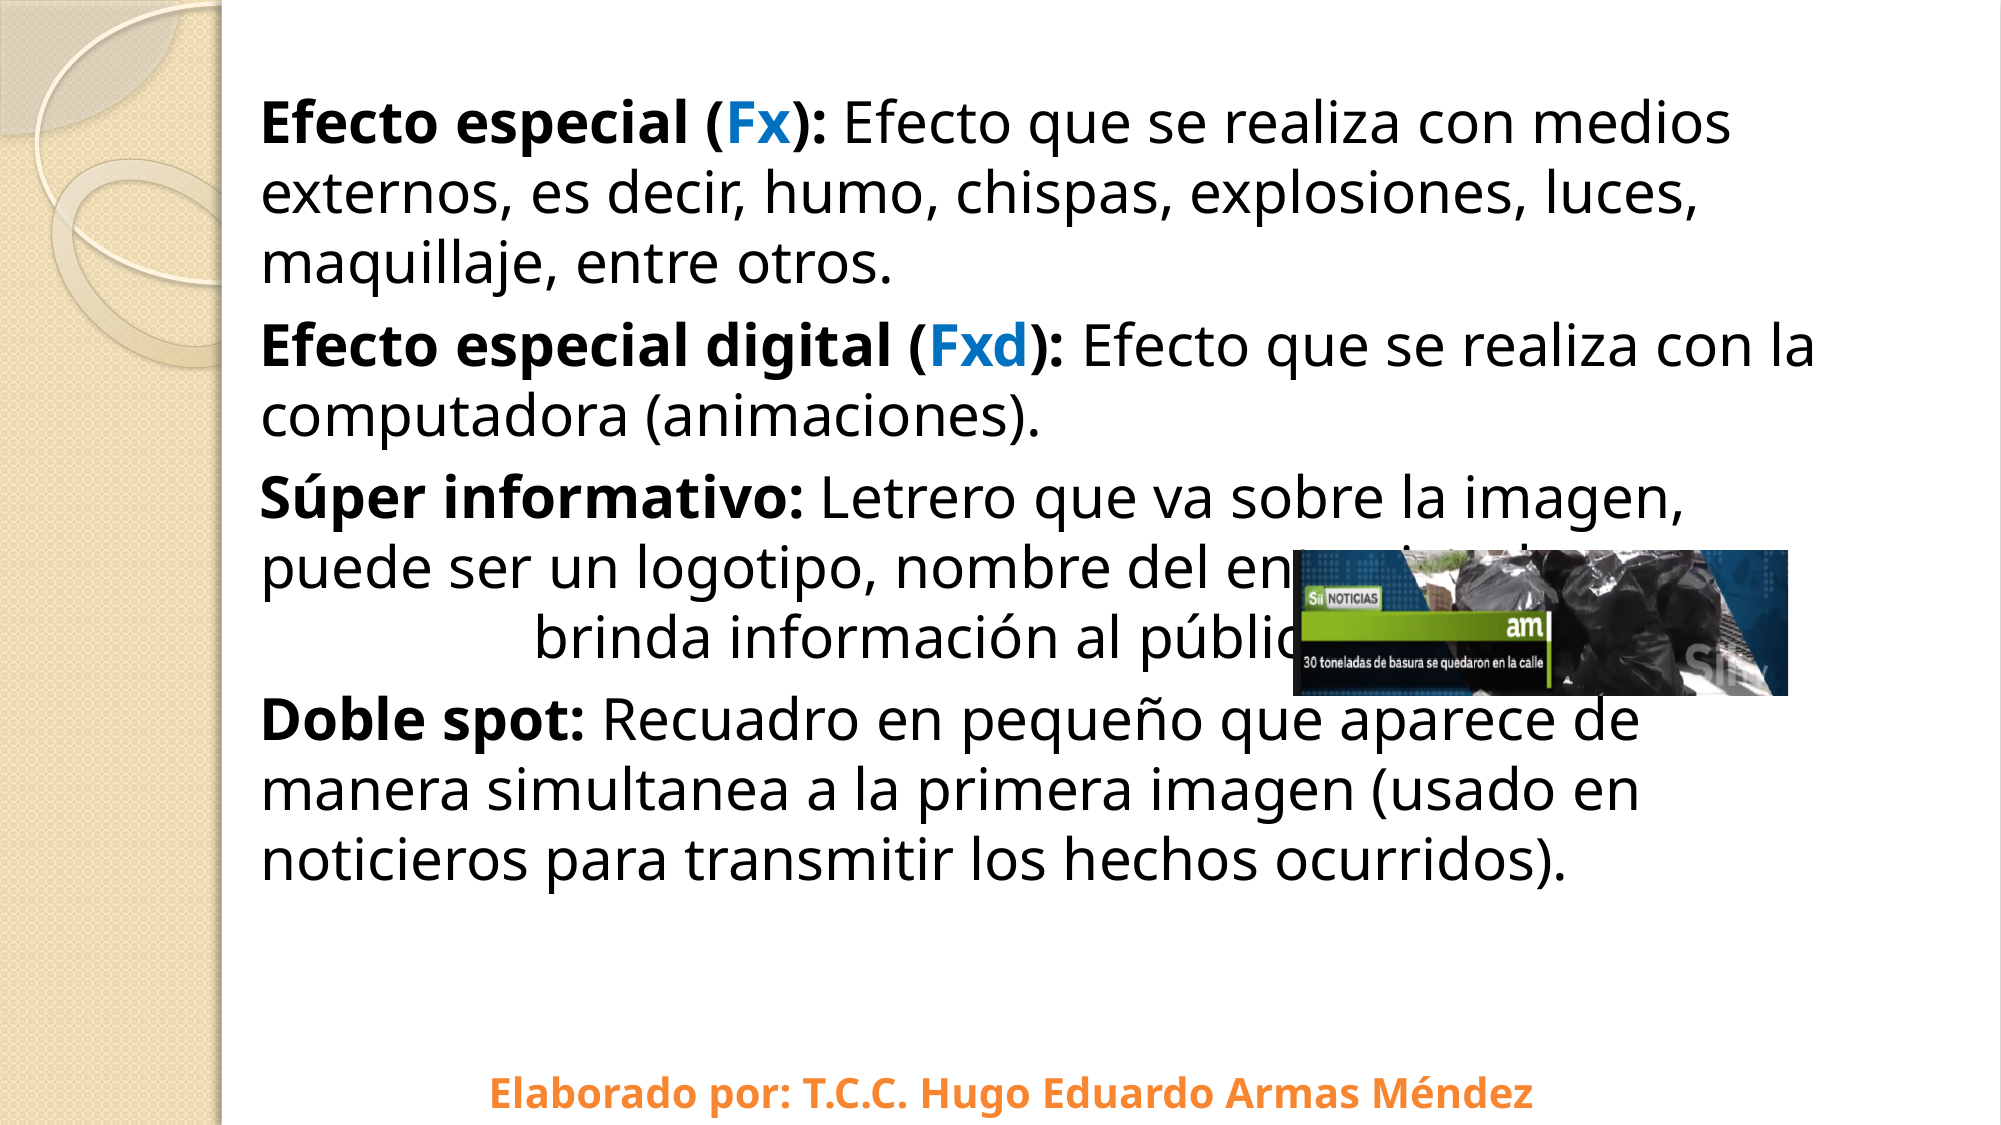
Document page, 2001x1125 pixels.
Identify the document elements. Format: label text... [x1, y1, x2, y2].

text_box Elaborado por: T.C.C. Hugo Eduardo Armas Méndez [473, 1059, 1549, 1125]
list Efecto especial (Fx): Efecto que se realiza con medios externos, es decir, humo, chispas, explosiones, luces, maquillaje, entre otros. Efecto especial digital (Fxd): Efecto que se realiza con la computadora (animaciones). Súper informativo: Letrero que va sobre la imagen, puede ser un logotipo, nombre del entrevistado, brinda información al público. Doble spot: Recuadro en pequeño que aparece de manera simultanea a la primera imagen (usado en noticieros para transmitir los hechos ocurridos). [185, 78, 1836, 944]
picture [1292, 550, 1789, 696]
